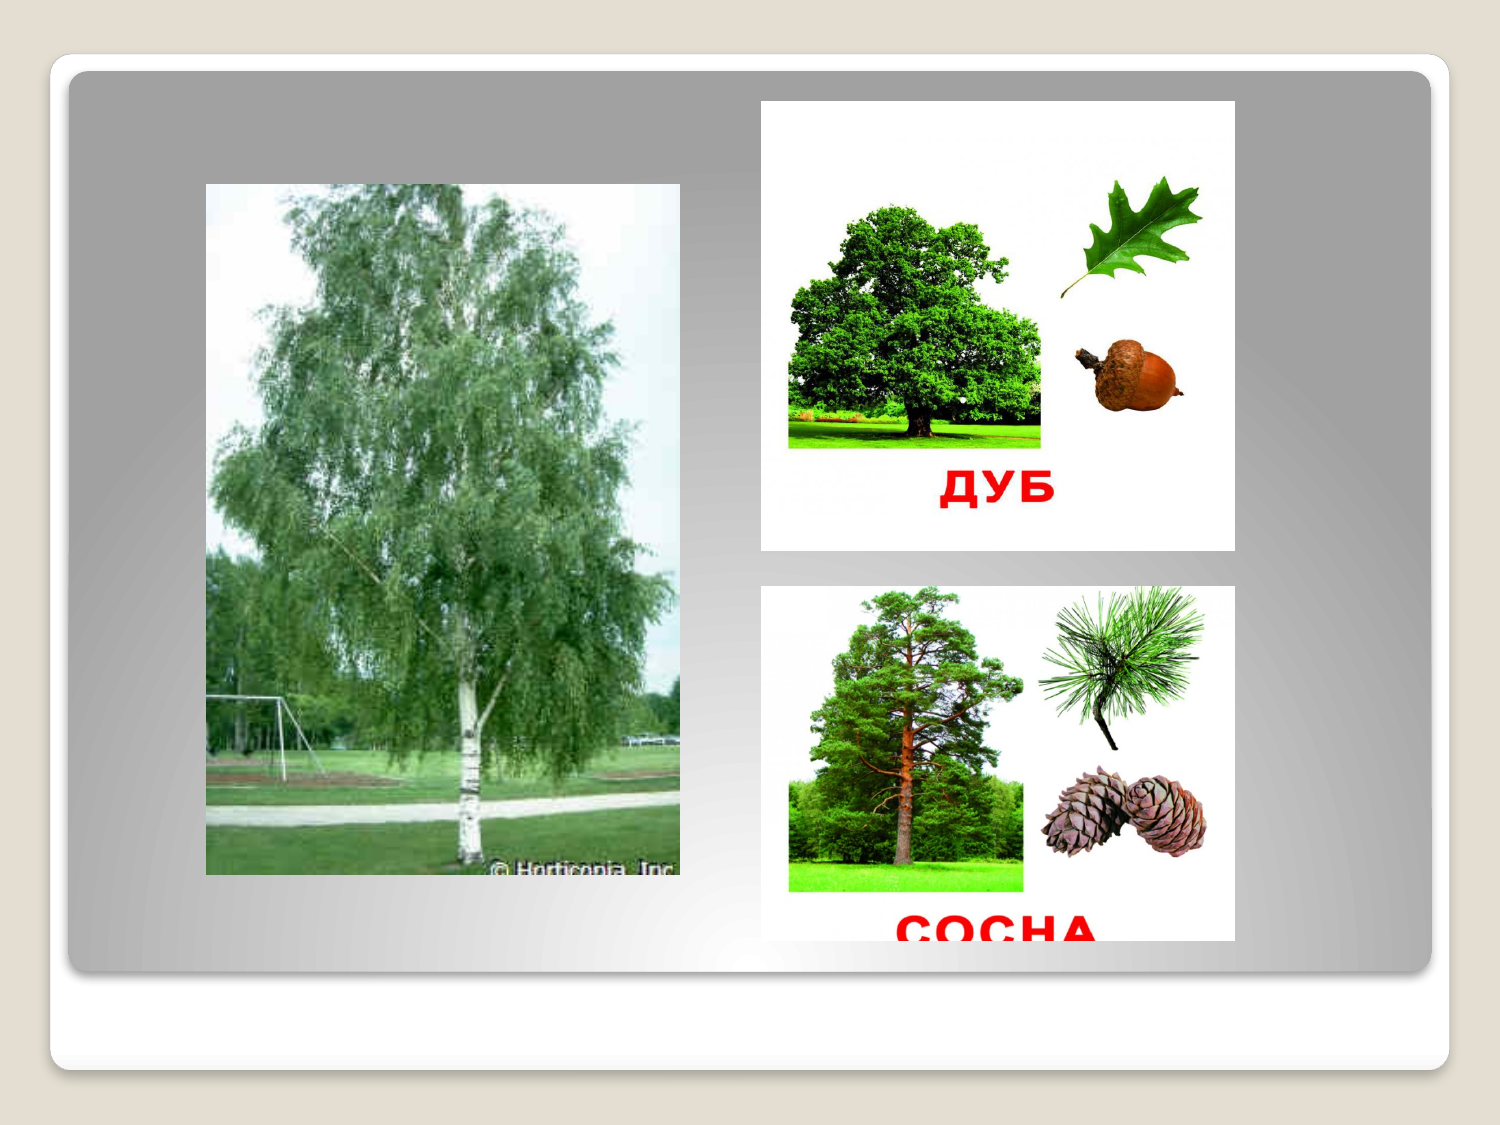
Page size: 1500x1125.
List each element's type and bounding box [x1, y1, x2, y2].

picture [761, 101, 1235, 551]
picture [206, 184, 680, 875]
list [761, 585, 1235, 941]
